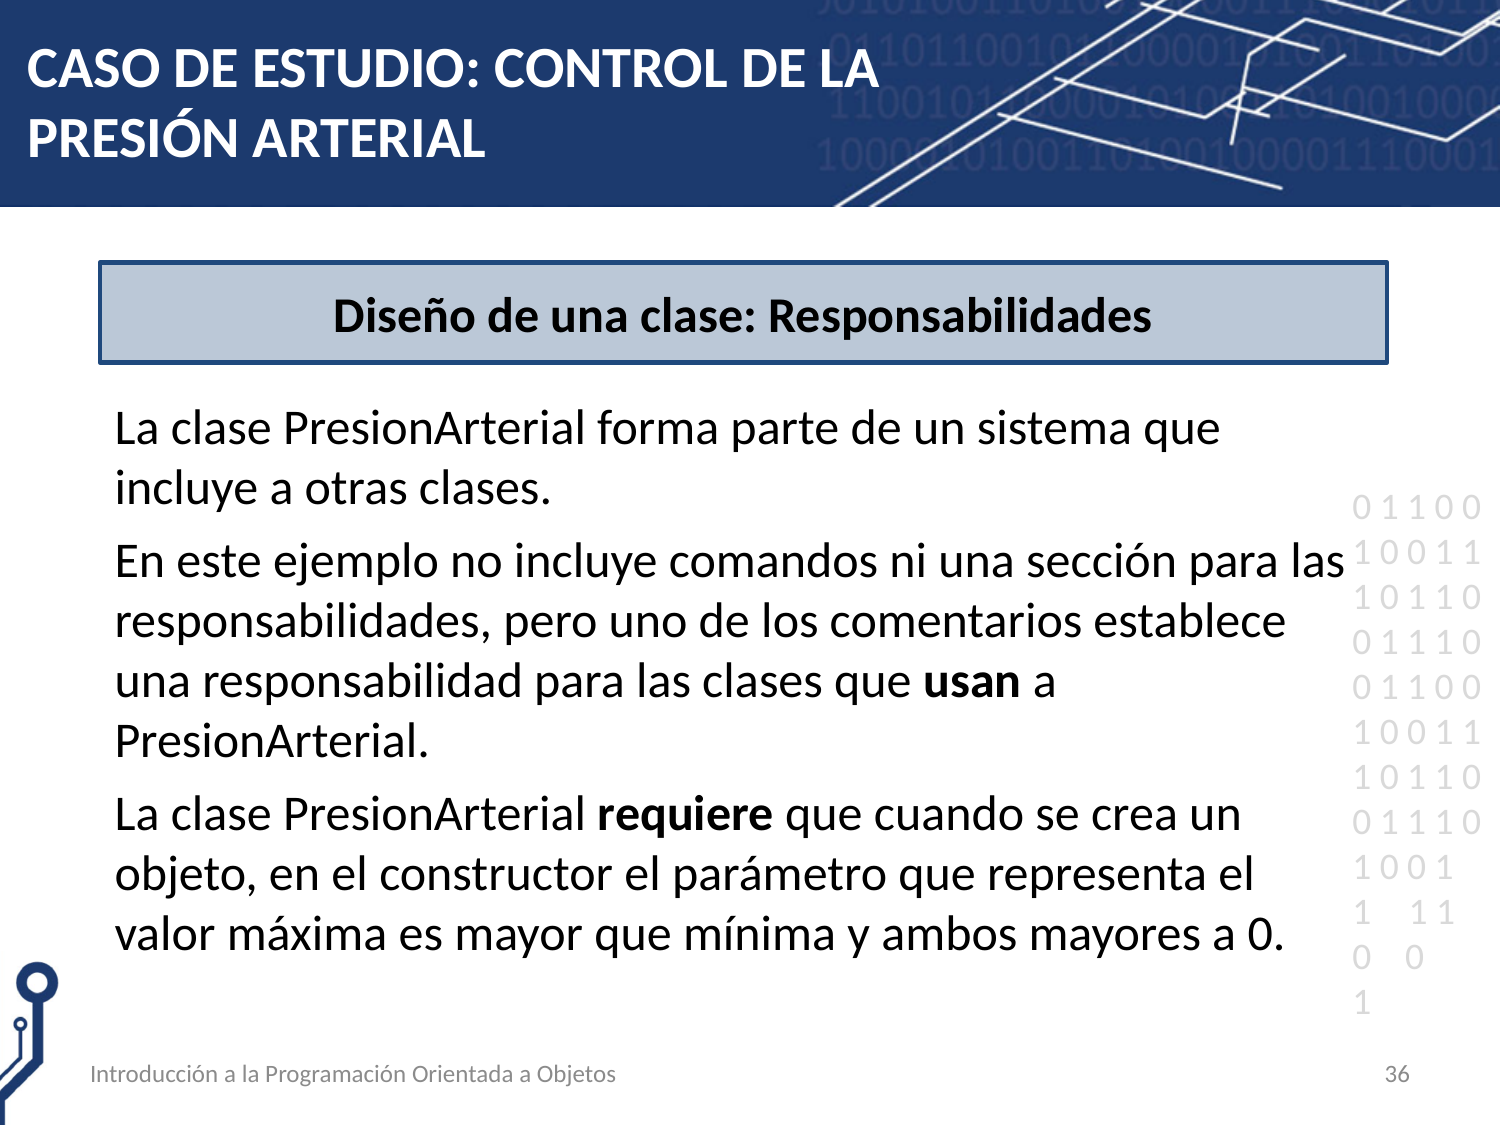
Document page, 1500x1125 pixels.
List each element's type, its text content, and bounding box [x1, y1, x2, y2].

footer Introducción a la Programación Orientada a Objetos [75, 1042, 725, 1103]
picture [0, 951, 64, 1125]
title CASO DE ESTUDIO: CONTROL DE LA PRESIÓN ARTERIAL [12, 5, 963, 193]
picture [0, 0, 1500, 207]
text_box La clase PresionArterial forma parte de un sistema que incluye a otras clases. En este ejemplo no incluye comandos ni una sección para las responsabilidades, pero uno de los comentarios establece una responsabilidad para las clases que usan a PresionArterial. La clase PresionArterial requiere que cuando se crea un objeto, en el constructor el parámetro que representa el valor máxima es mayor que mínima y ambos mayores a 0. [99, 387, 1363, 968]
slide_number 36 [1074, 1042, 1425, 1103]
text_box Diseño de una clase: Responsabilidades [98, 260, 1389, 365]
